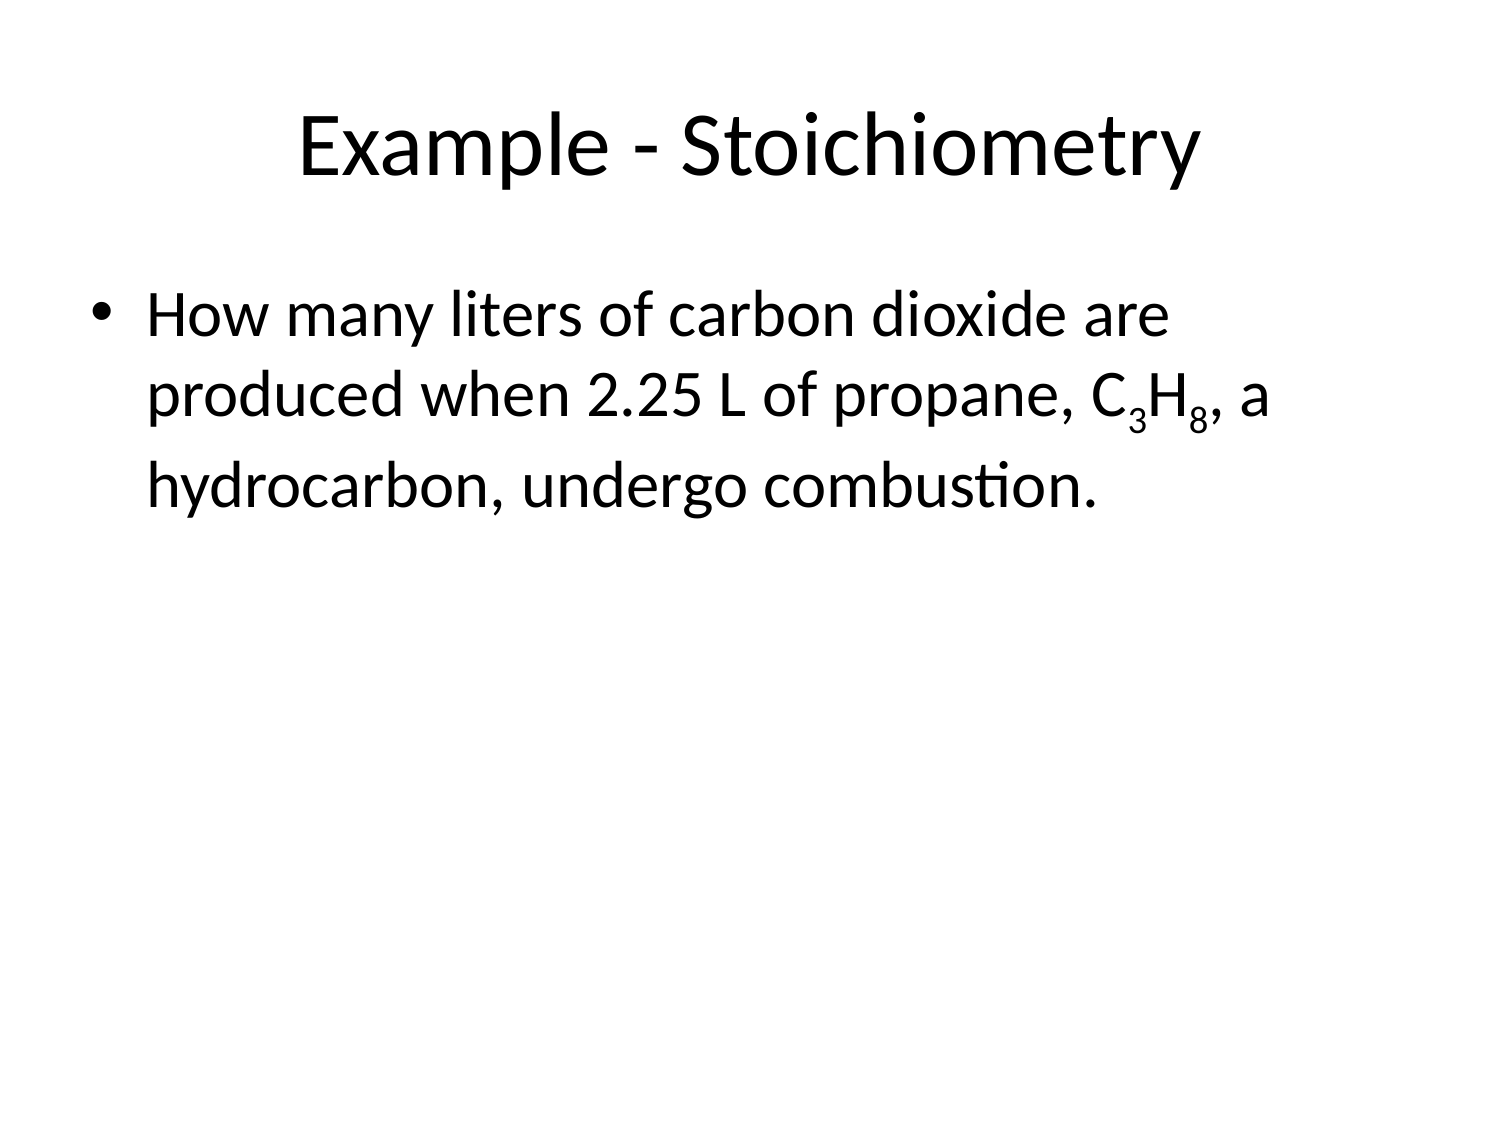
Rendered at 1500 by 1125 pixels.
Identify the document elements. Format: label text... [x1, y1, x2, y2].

list How many liters of carbon dioxide are produced when 2.25 L of propane, C3H8, a hydrocarbon, undergo combustion. [75, 262, 1425, 1005]
title Example - Stoichiometry [75, 45, 1425, 233]
